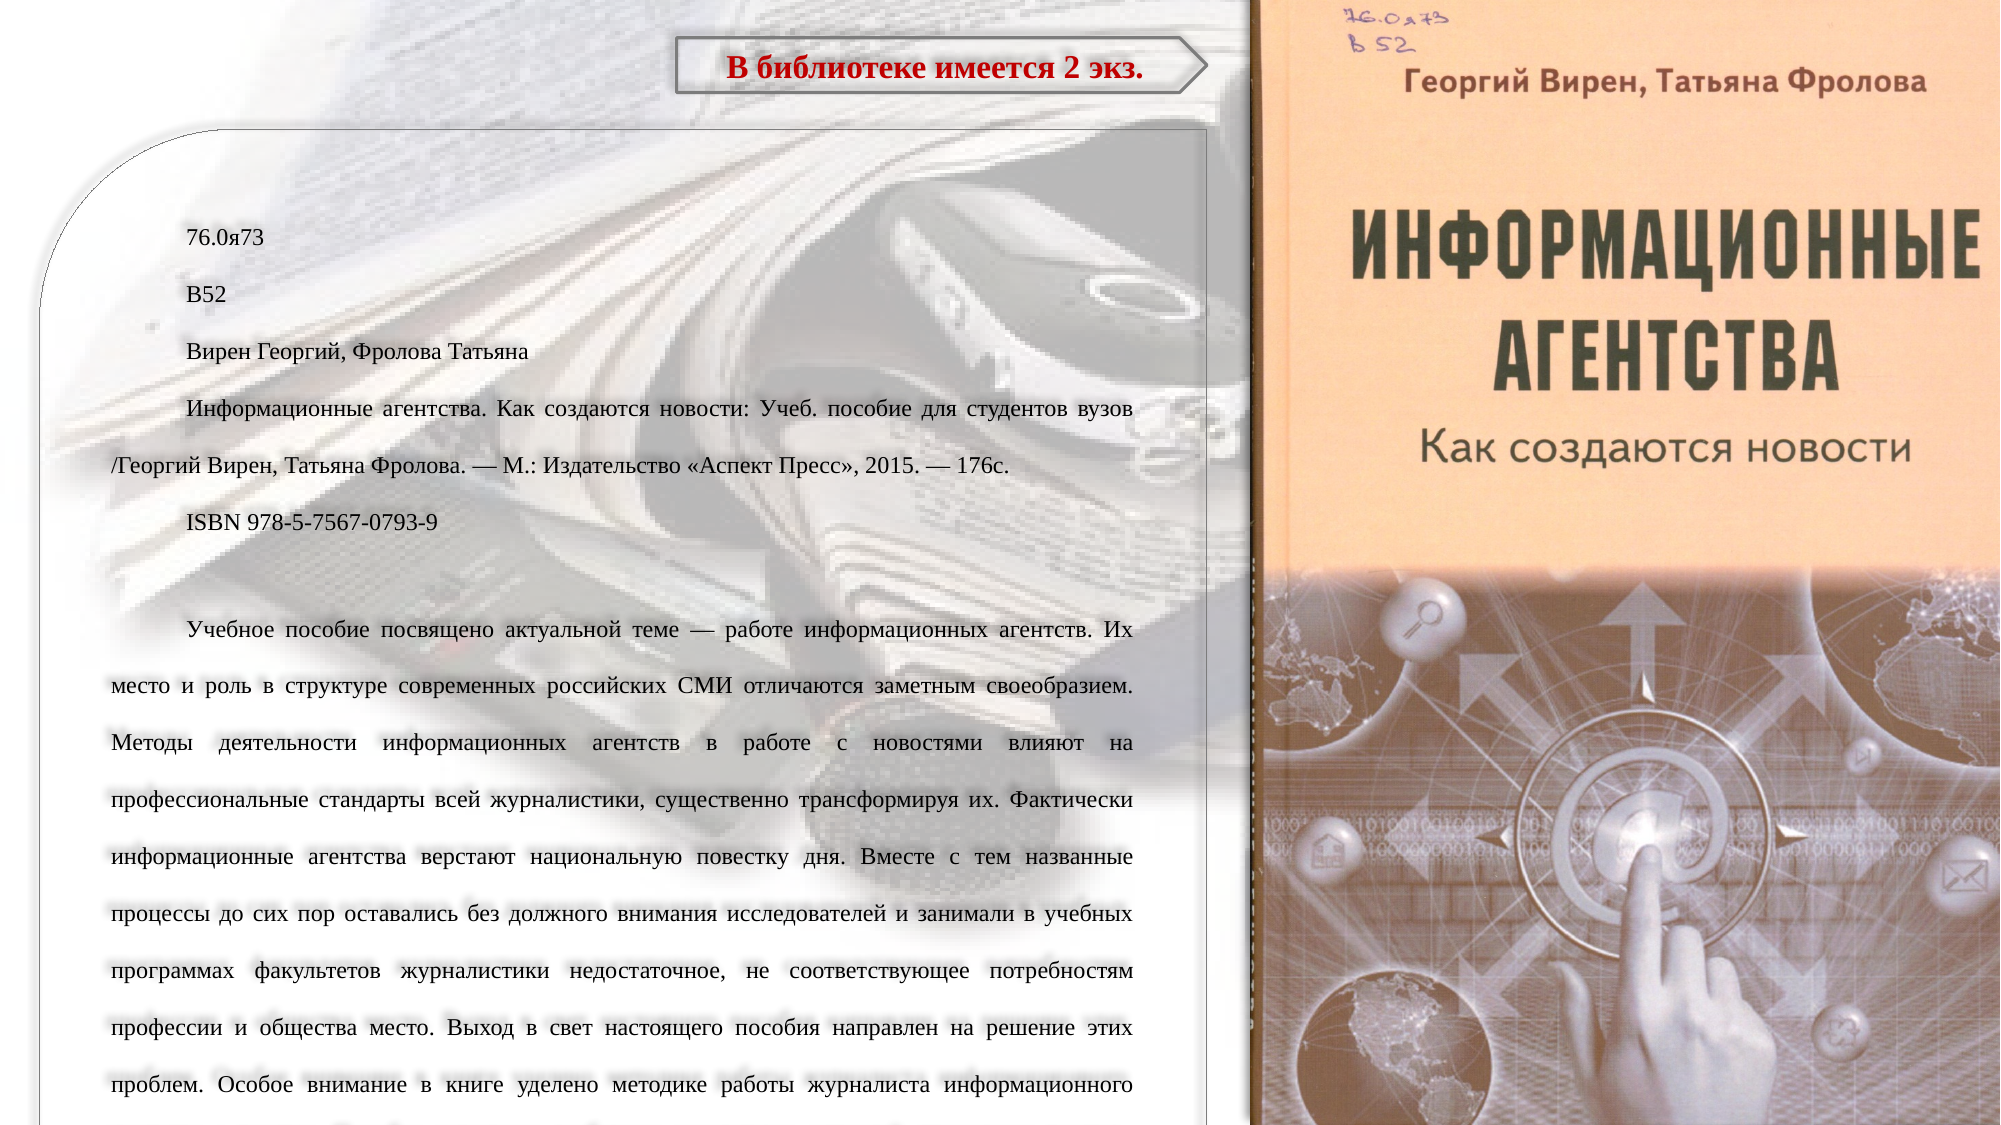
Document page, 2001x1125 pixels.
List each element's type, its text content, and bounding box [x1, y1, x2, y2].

text_box В библиотеке имеется 2 экз. [676, 37, 1207, 93]
picture [1250, 0, 2000, 1125]
text_box 76.0я73 В52 Вирен Георгий, Фролова Татьяна Информационные агентства. Как создаются новости: Учеб. пособие для студентов вузов /Георгий Вирен, Татьяна Фролова. — М.: Издательство «Аспект Пресс», 2015. — 176с. ISBN 978-5-7567-0793-9 Учебное пособие посвящено актуальной теме — работе информационных агентств. Их место и роль в структуре современных российских СМИ отличаются заметным своеобразием. Методы деятельности информационных агентств в работе с новостями влияют на профессиональные стандарты всей журналистики, существенно трансформируя их. Фактически информационные агентства верстают национальную повестку дня. Вместе с тем названные процессы до сих пор оставались без должного внимания исследователей и занимали в учебных программах факультетов журналистики недостаточное, не соответствующее потребностям профессии и общества место. Выход в свет настоящего пособия направлен на решение этих проблем. Особое внимание в книге уделено методике работы журналиста информационного агентства с текстом. Пособие наполнено разборами конкретных ситуаций, примерами текстов, практическими советами, анализом проблемных ситуаций. Для студентов вузов, преподавателей и исследователей, практикующих журналистов. [39, 129, 1207, 1125]
